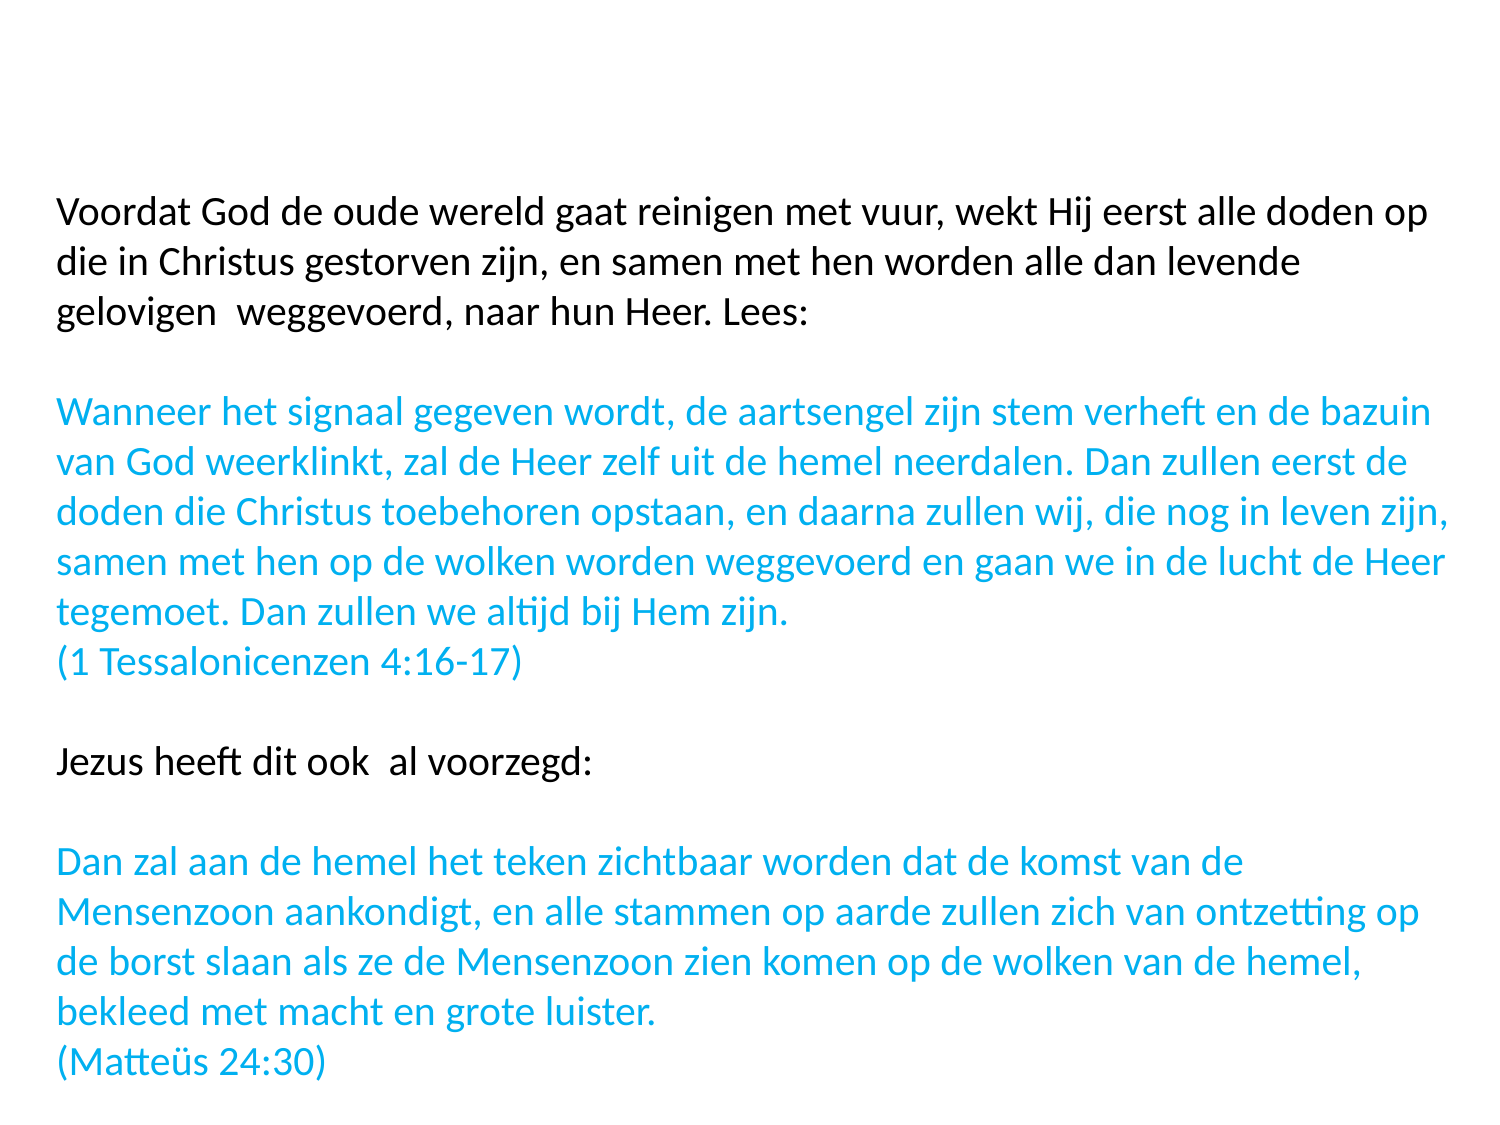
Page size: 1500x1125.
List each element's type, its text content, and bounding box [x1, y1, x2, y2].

text_box Voordat God de oude wereld gaat reinigen met vuur, wekt Hij eerst alle doden op die in Christus gestorven zijn, en samen met hen worden alle dan levende gelovigen weggevoerd, naar hun Heer. Lees: Wanneer het signaal gegeven wordt, de aartsengel zijn stem verheft en de bazuin van God weerklinkt, zal de Heer zelf uit de hemel neerdalen. Dan zullen eerst de doden die Christus toebehoren opstaan, en daarna zullen wij, die nog in leven zijn, samen met hen op de wolken worden weggevoerd en gaan we in de lucht de Heer tegemoet. Dan zullen we altijd bij Hem zijn. (1 Tessalonicenzen 4:16-17) Jezus heeft dit ook al voorzegd: Dan zal aan de hemel het teken zichtbaar worden dat de komst van de Mensenzoon aankondigt, en alle stammen op aarde zullen zich van ontzetting op de borst slaan als ze de Mensenzoon zien komen op de wolken van de hemel, bekleed met macht en grote luister. (Matteüs 24:30) [41, 66, 1471, 1092]
